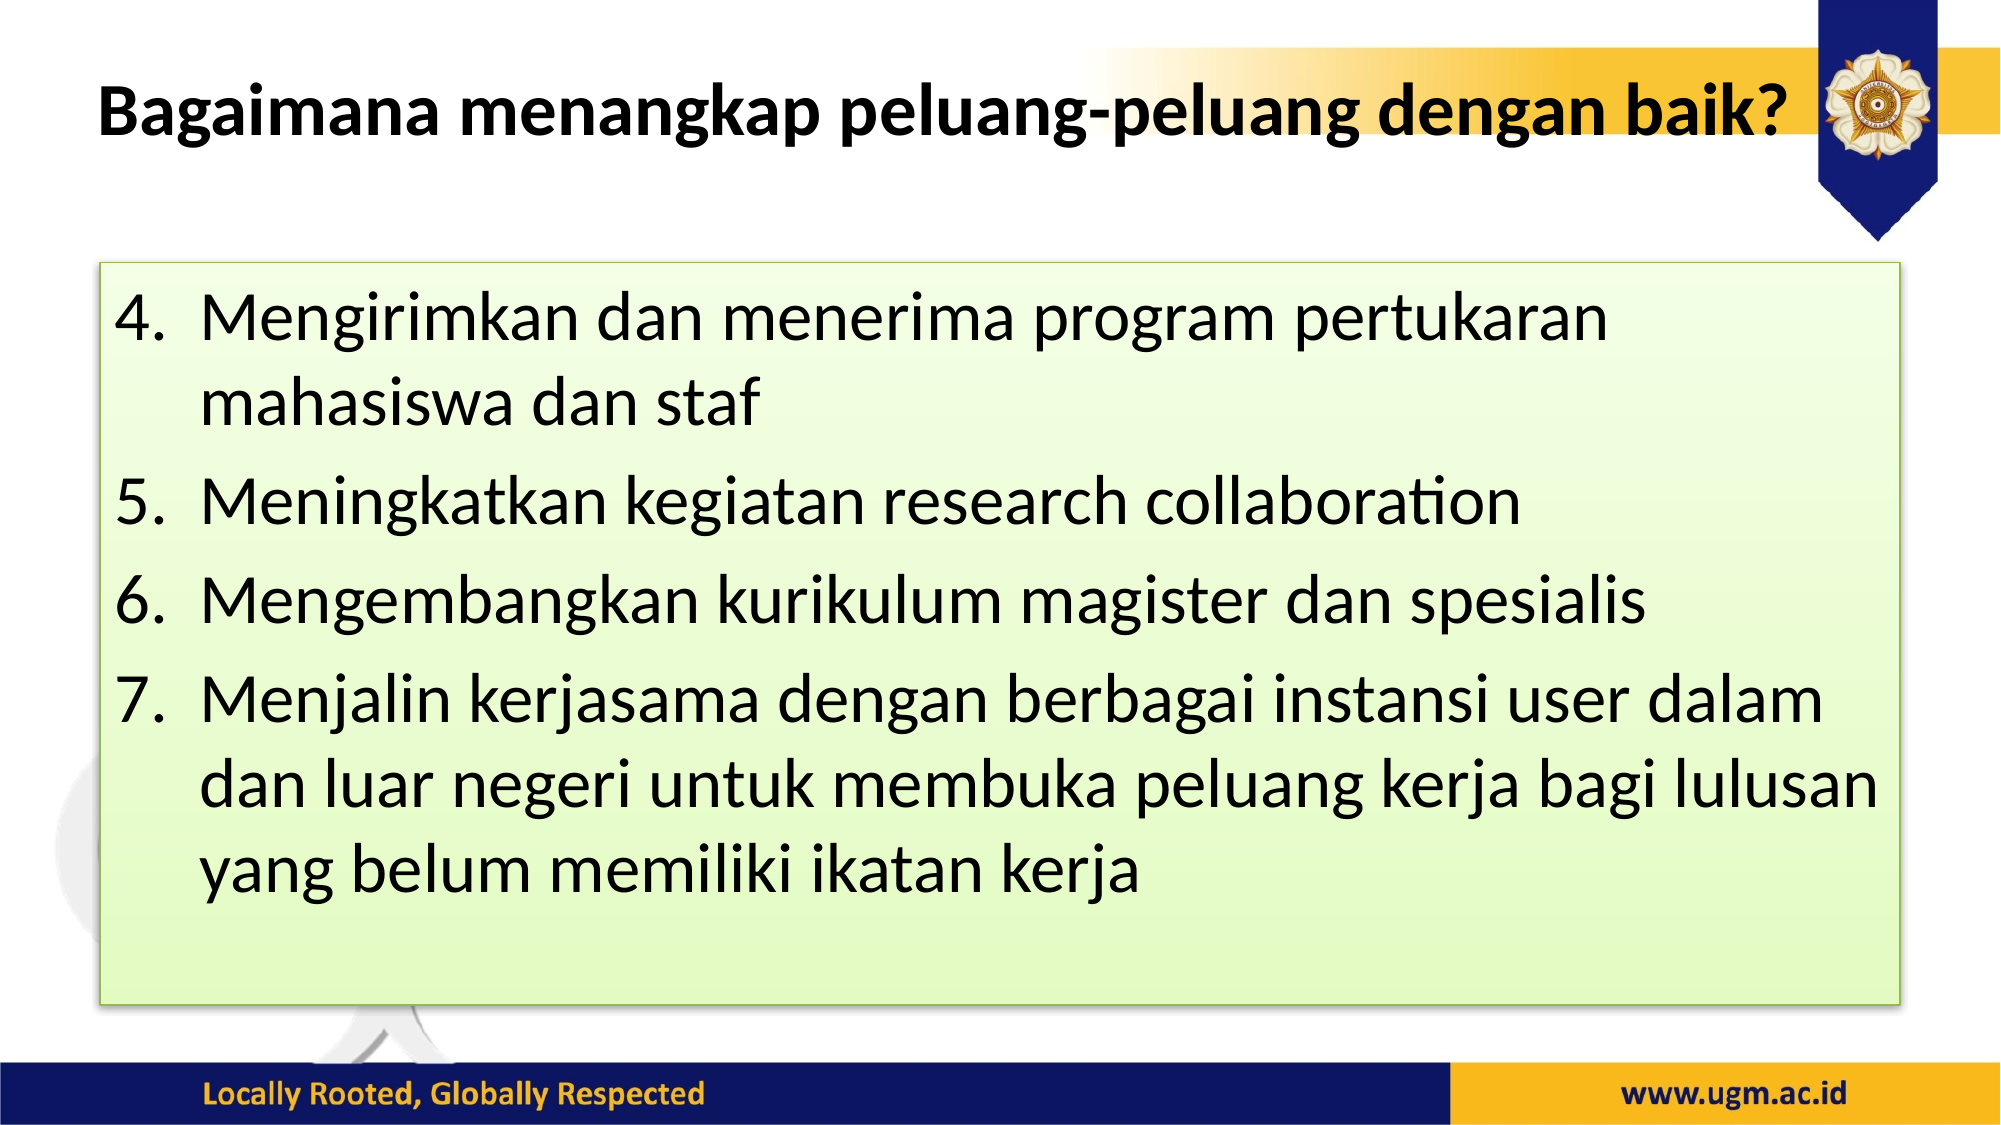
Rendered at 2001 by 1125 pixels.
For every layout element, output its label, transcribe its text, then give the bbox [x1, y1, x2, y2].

title Bagaimana menangkap peluang-peluang dengan baik? [45, 38, 1846, 172]
picture [0, 0, 2001, 1125]
list Mengirimkan dan menerima program pertukaran mahasiswa dan staf Meningkatkan kegiatan research collaboration Mengembangkan kurikulum magister dan spesialis Menjalin kerjasama dengan berbagai instansi user dalam dan luar negeri untuk membuka peluang kerja bagi lulusan yang belum memiliki ikatan kerja [99, 262, 1901, 1006]
